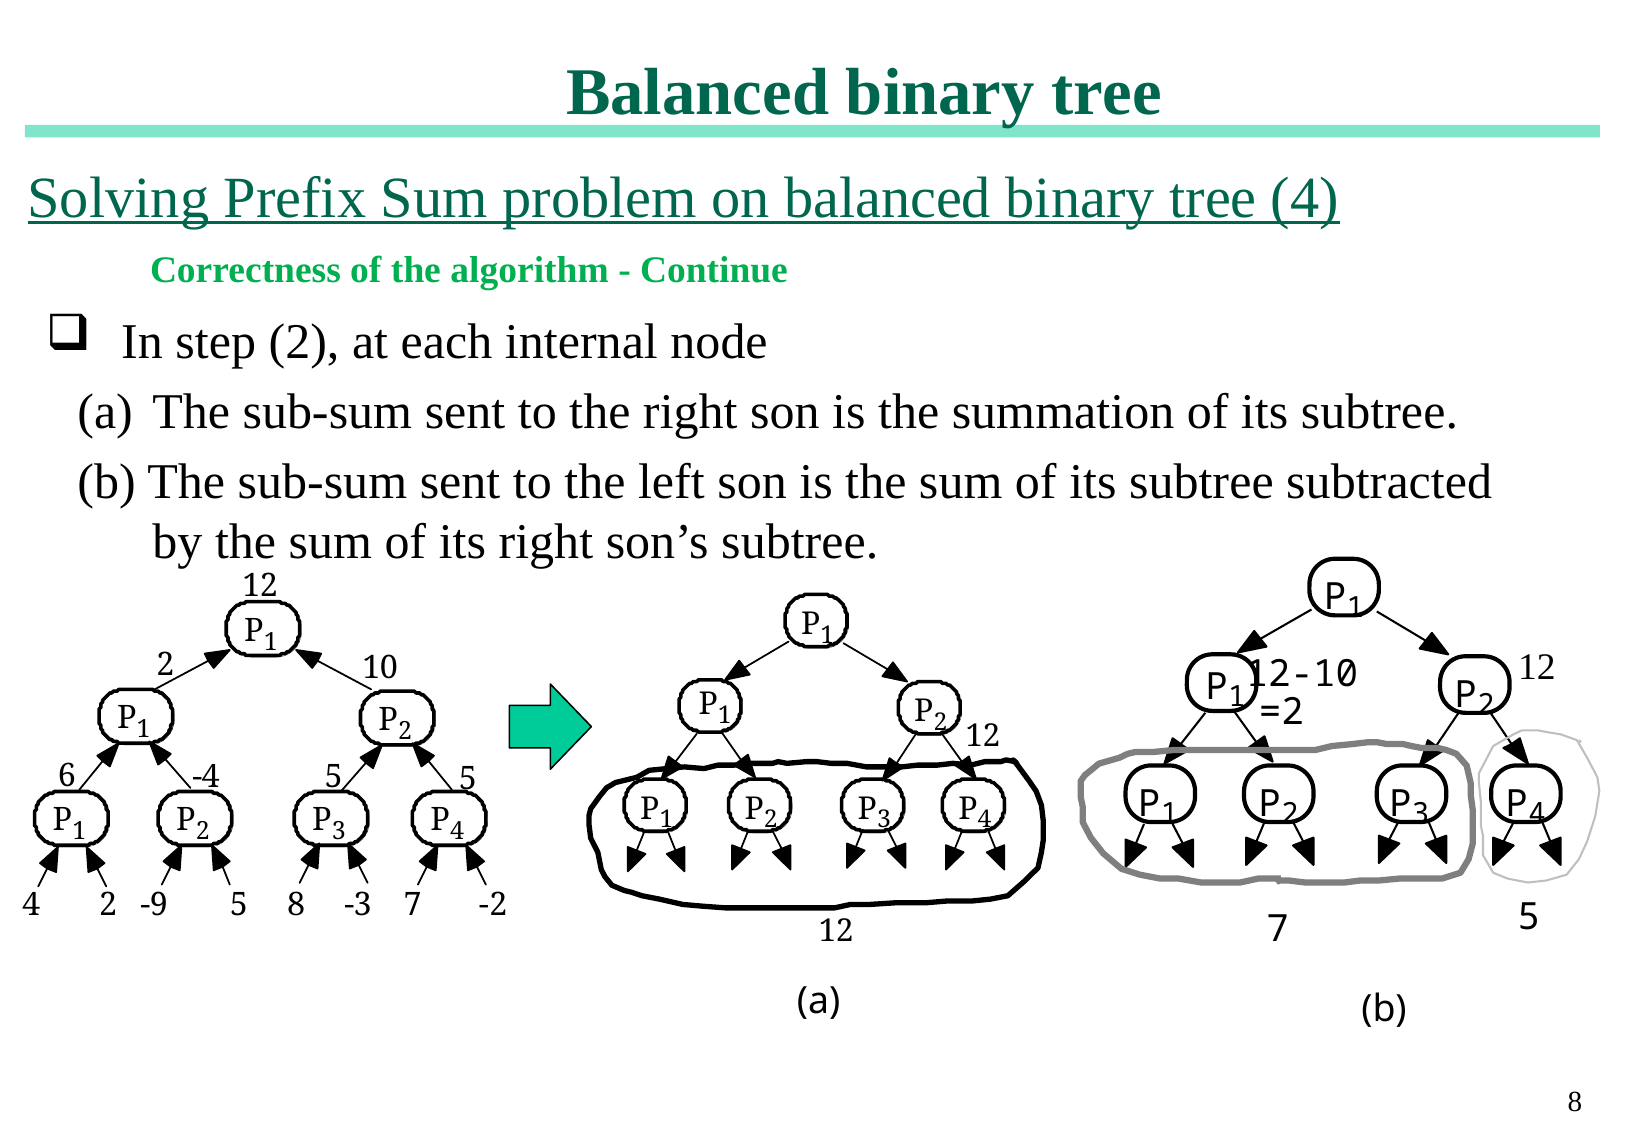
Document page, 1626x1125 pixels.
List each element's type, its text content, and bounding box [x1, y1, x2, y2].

list In step (2), at each internal node The sub-sum sent to the right son is the summation of its subtree. (b) The sub-sum sent to the left son is the sum of its subtree subtracted by the sum of its right son’s subtree. [0, 301, 1563, 1125]
title Solving Prefix Sum problem on balanced binary tree (4) [12, 149, 1625, 238]
text_box Correctness of the algorithm - Continue [135, 237, 804, 298]
slide_number 8 [1563, 1050, 1625, 1125]
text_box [585, 592, 1053, 1032]
text_box Balanced binary tree [103, 37, 1625, 138]
text_box [515, 684, 580, 770]
picture [19, 563, 512, 930]
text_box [1080, 558, 1600, 1047]
